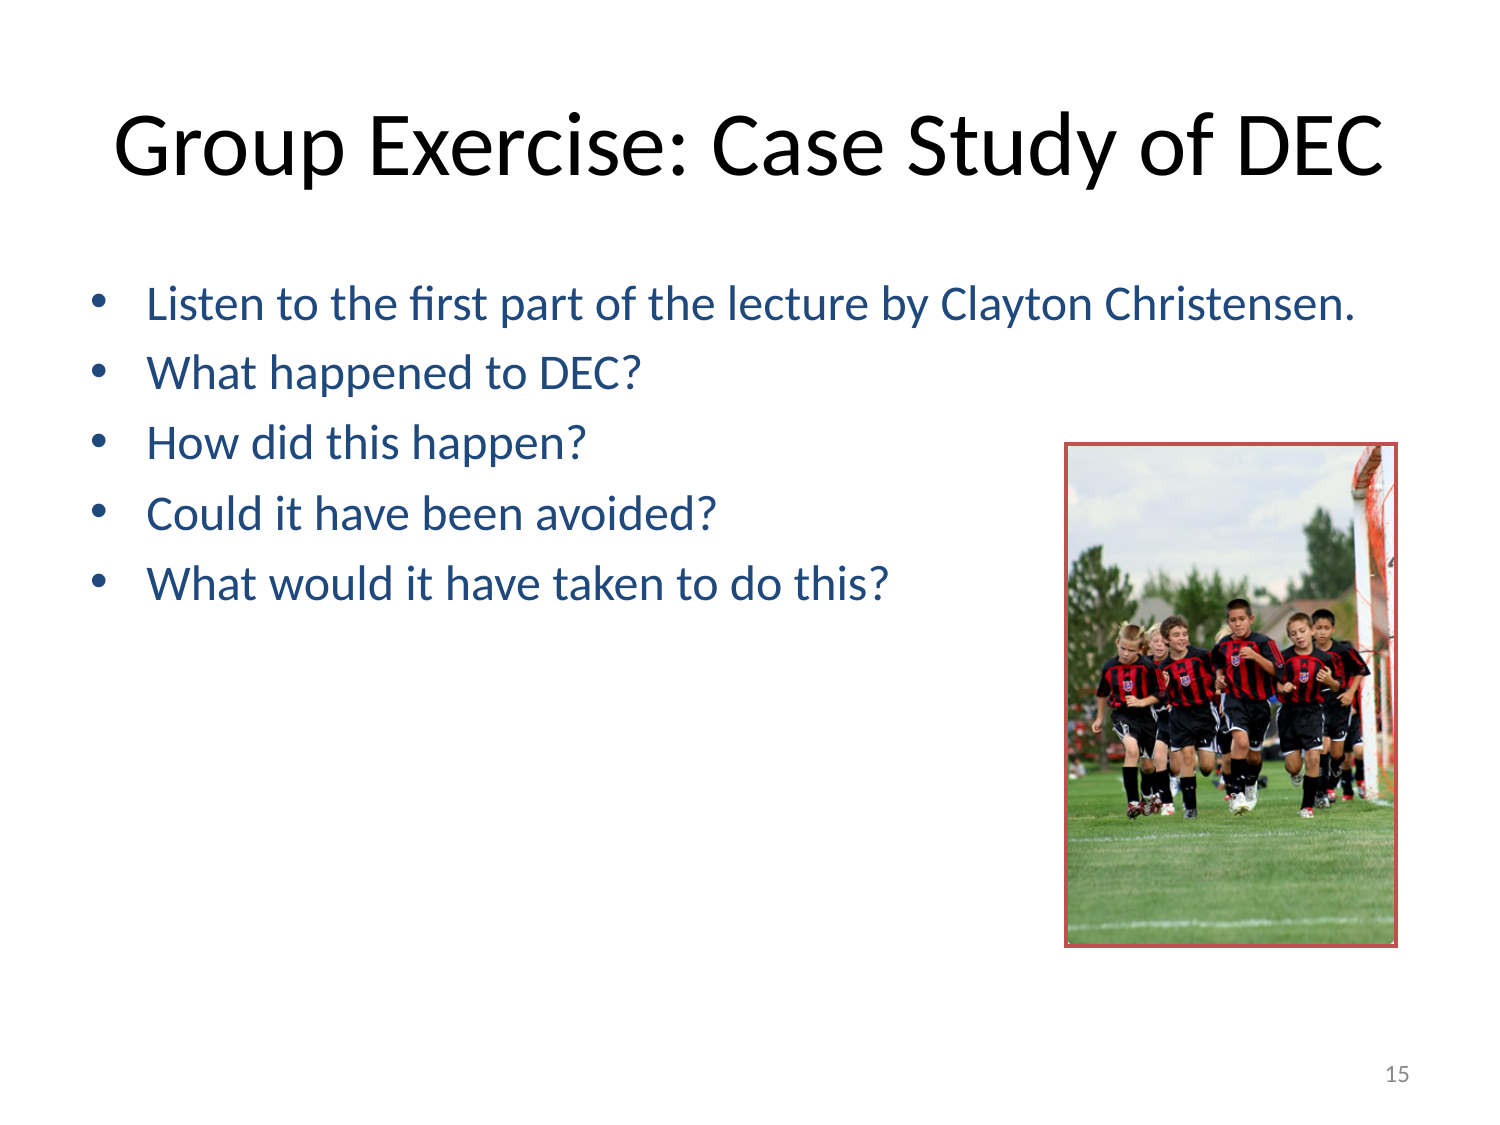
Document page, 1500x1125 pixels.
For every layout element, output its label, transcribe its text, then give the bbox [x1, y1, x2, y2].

slide_number 15 [1074, 1042, 1425, 1103]
list Listen to the first part of the lecture by Clayton Christensen. What happened to DEC? How did this happen? Could it have been avoided? What would it have taken to do this? [75, 262, 1425, 1005]
title Group Exercise: Case Study of DEC [75, 45, 1425, 233]
picture [1067, 445, 1395, 945]
